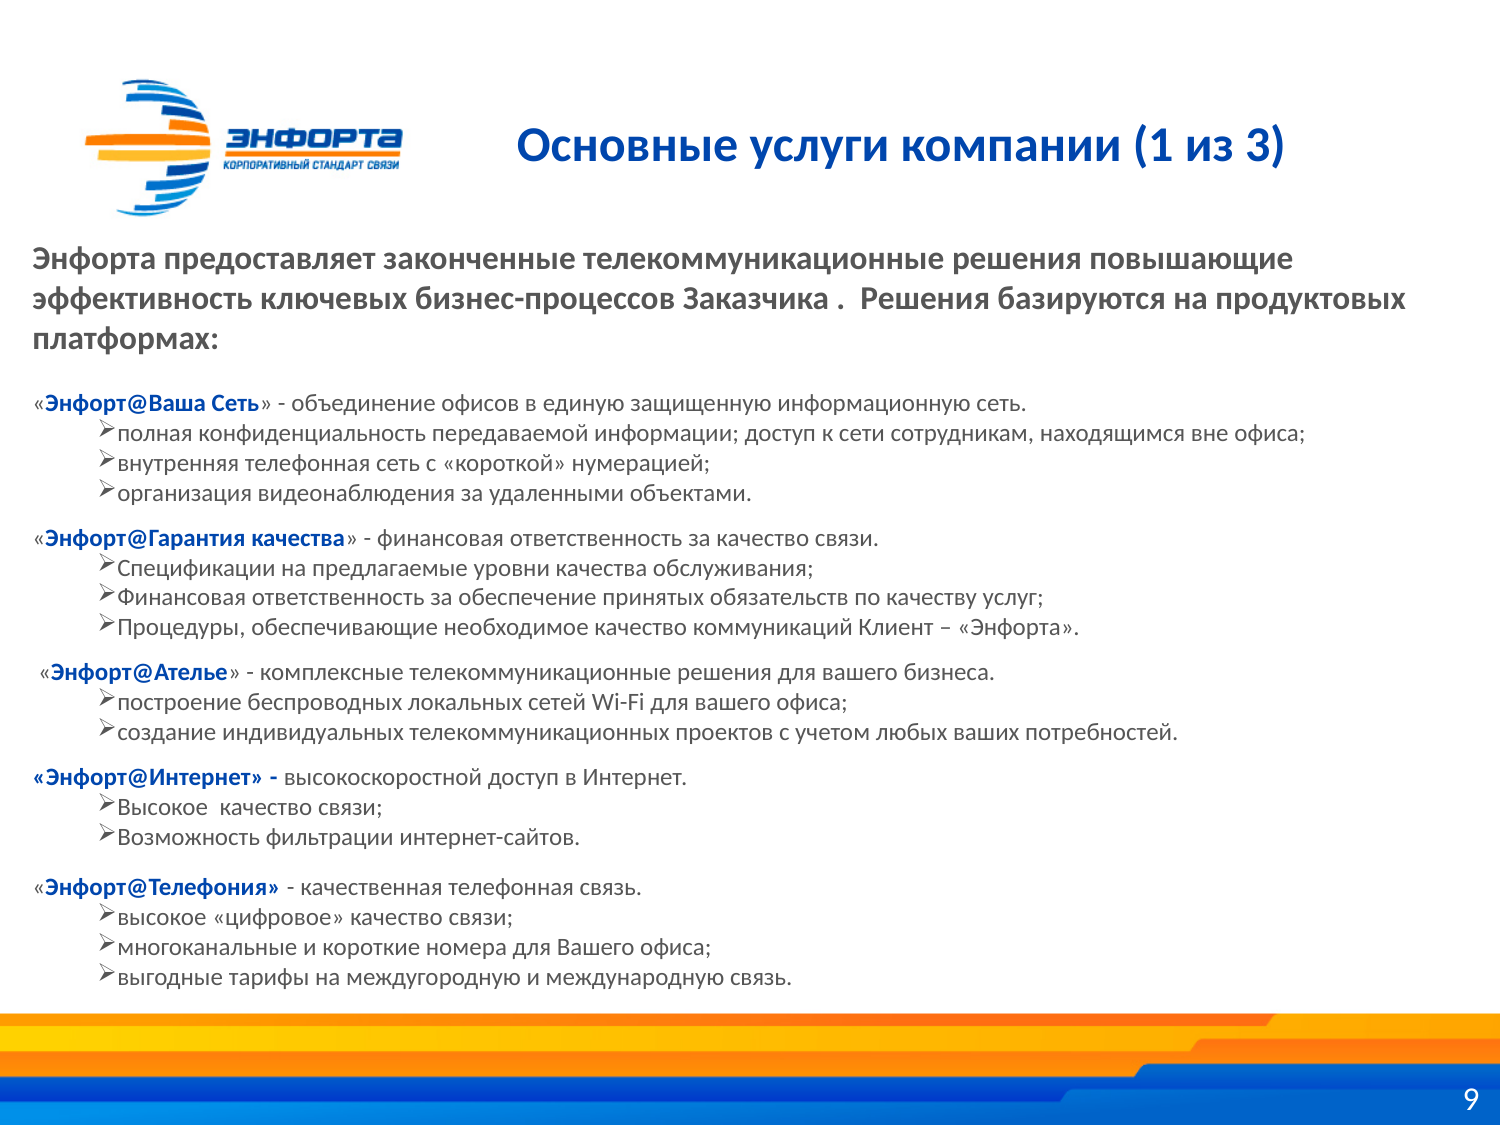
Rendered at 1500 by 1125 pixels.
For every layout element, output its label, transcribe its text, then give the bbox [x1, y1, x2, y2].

text_box Основные услуги компании (1 из 3) [501, 66, 1425, 218]
text_box 9 [1489, 1069, 1495, 1125]
picture [0, 0, 1500, 1125]
text_box [41, 208, 1353, 229]
text_box Энфорта предоставляет законченные телекоммуникационные решения повышающие эффективность ключевых бизнес-процессов Заказчика . Решения базируются на продуктовых платформах: «Энфорт@Ваша Сеть» - объединение офисов в единую защищенную информационную сеть. полная конфиденциальность передаваемой информации; доступ к сети сотрудникам, находящимся вне офиса; внутренняя телефонная сеть с «короткой» нумерацией; организация видеонаблюдения за удаленными объектами. «Энфорт@Гарантия качества» - финансовая ответственность за качество связи. Спецификации на предлагаемые уровни качества обслуживания; Финансовая ответственность за обеспечение принятых обязательств по качеству услуг; Процедуры, обеспечивающие необходимое качество коммуникаций Клиент – «Энфорта». «Энфорт@Ателье» - комплексные телекоммуникационные решения для вашего бизнеса. построение беспроводных локальных сетей Wi-Fi для вашего офиса; создание индивидуальных телекоммуникационных проектов с учетом любых ваших потребностей. «Энфорт@Интернет» - высокоскоростной доступ в Интернет. Высокое качество связи; Возможность фильтрации интернет-сайтов. «Энфорт@Телефония» - качественная телефонная связь. высокое «цифровое» качество связи; многоканальные и короткие номера для Вашего офиса; выгодные тарифы на междугородную и международную связь. [17, 229, 1489, 1125]
